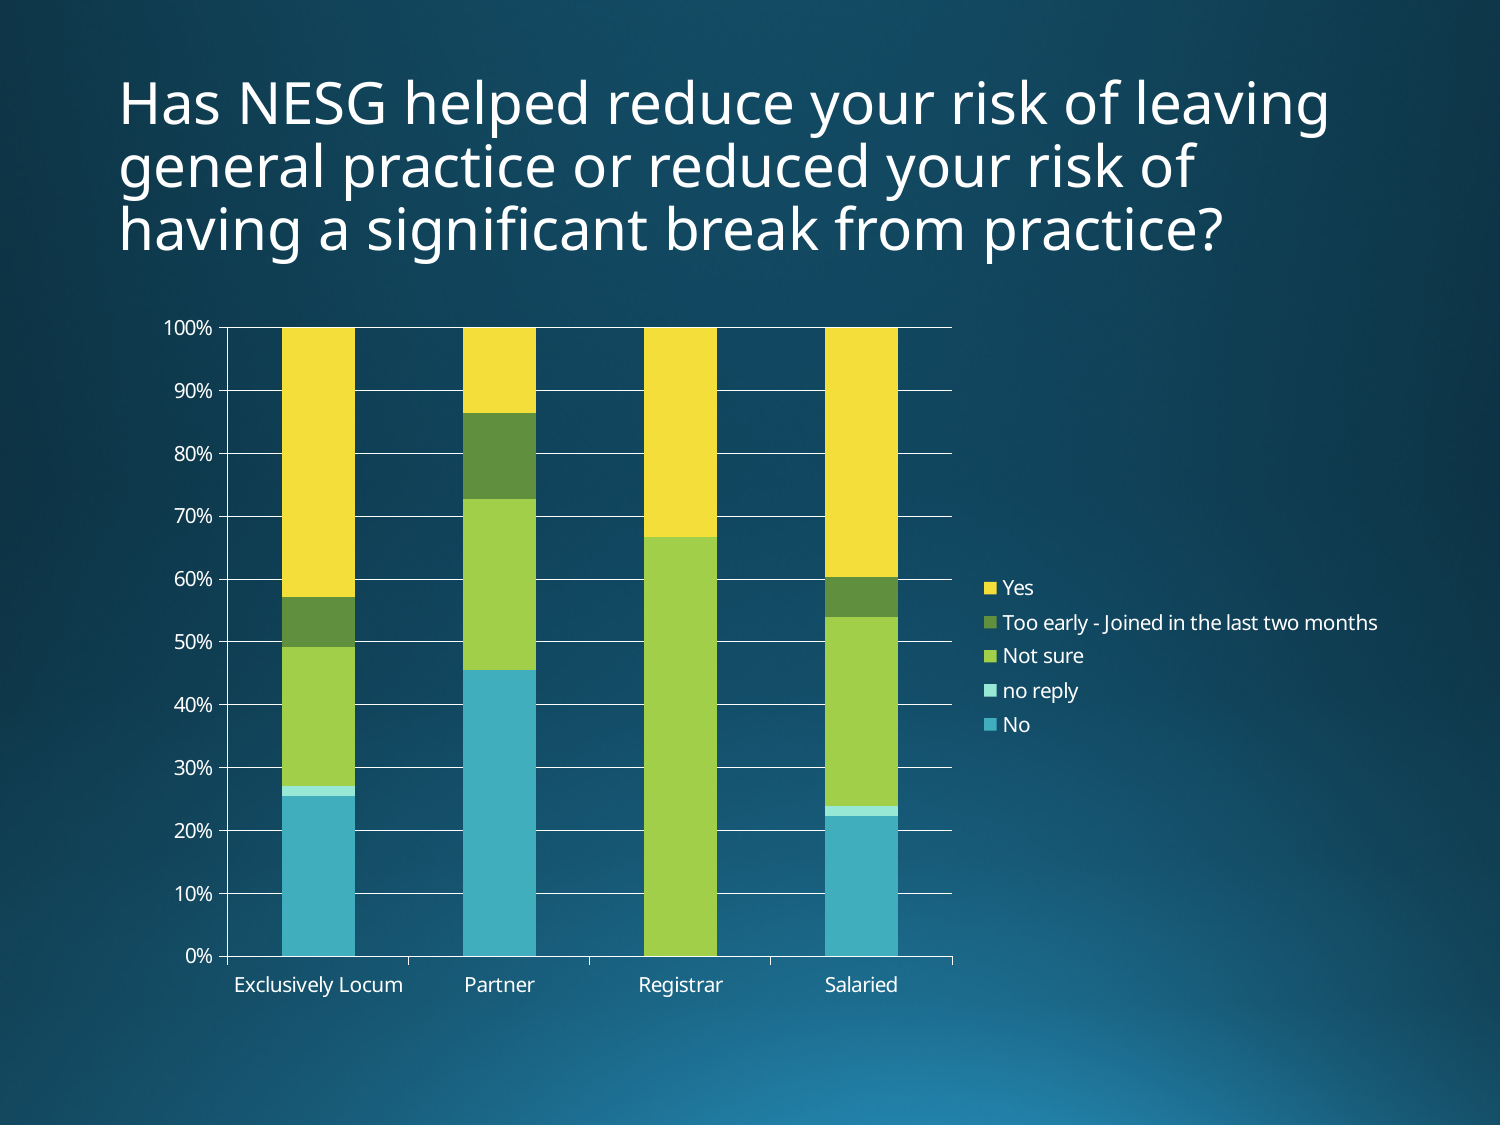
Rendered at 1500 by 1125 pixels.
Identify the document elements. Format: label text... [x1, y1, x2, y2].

title Has NESG helped reduce your risk of leaving general practice or reduced your risk of having a significant break from practice? [103, 59, 1397, 278]
chart [137, 299, 1397, 1014]
picture [0, 0, 1500, 1125]
